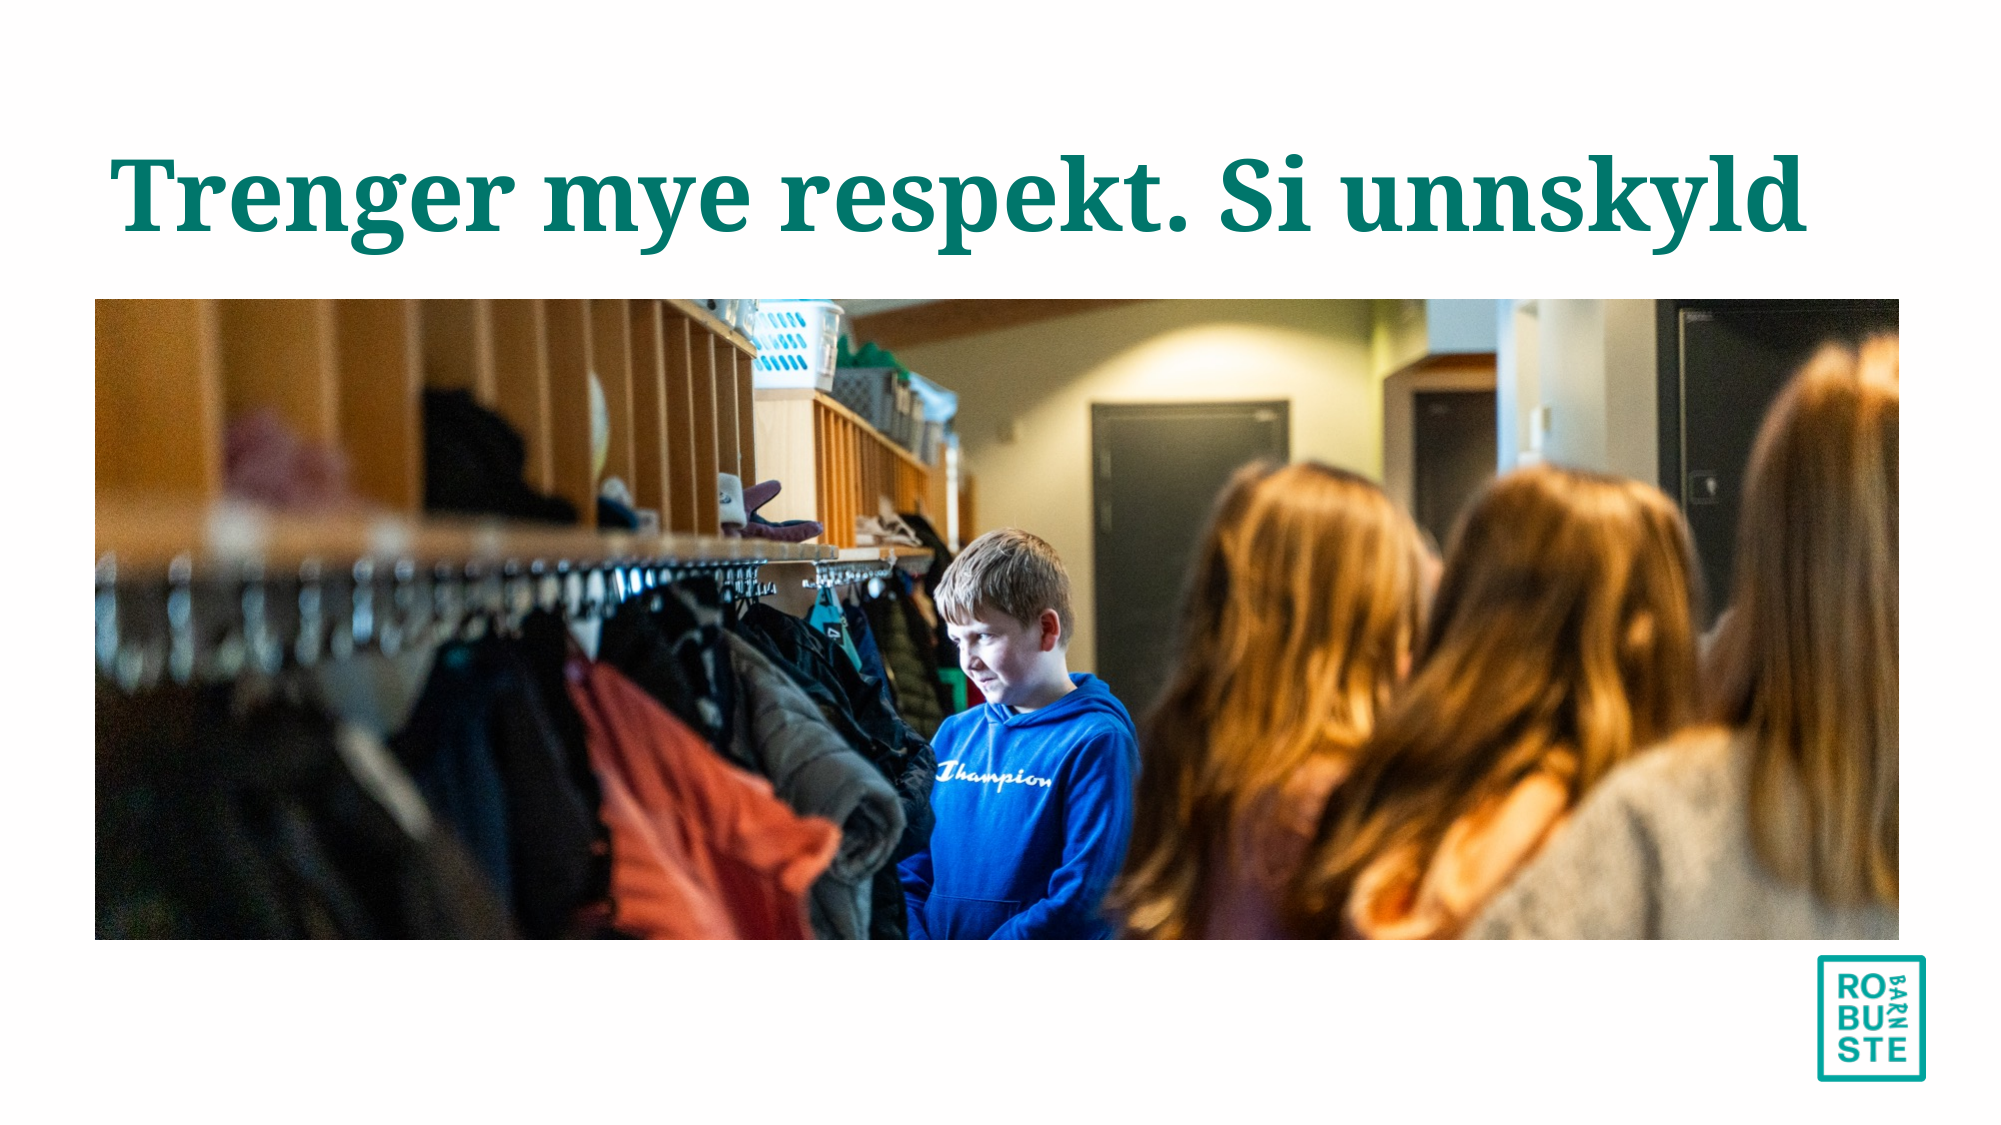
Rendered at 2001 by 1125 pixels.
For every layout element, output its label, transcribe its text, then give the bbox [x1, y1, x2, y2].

picture [1817, 955, 1926, 1082]
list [95, 299, 1899, 940]
title Trenger mye respekt. Si unnskyld [95, 126, 1899, 299]
